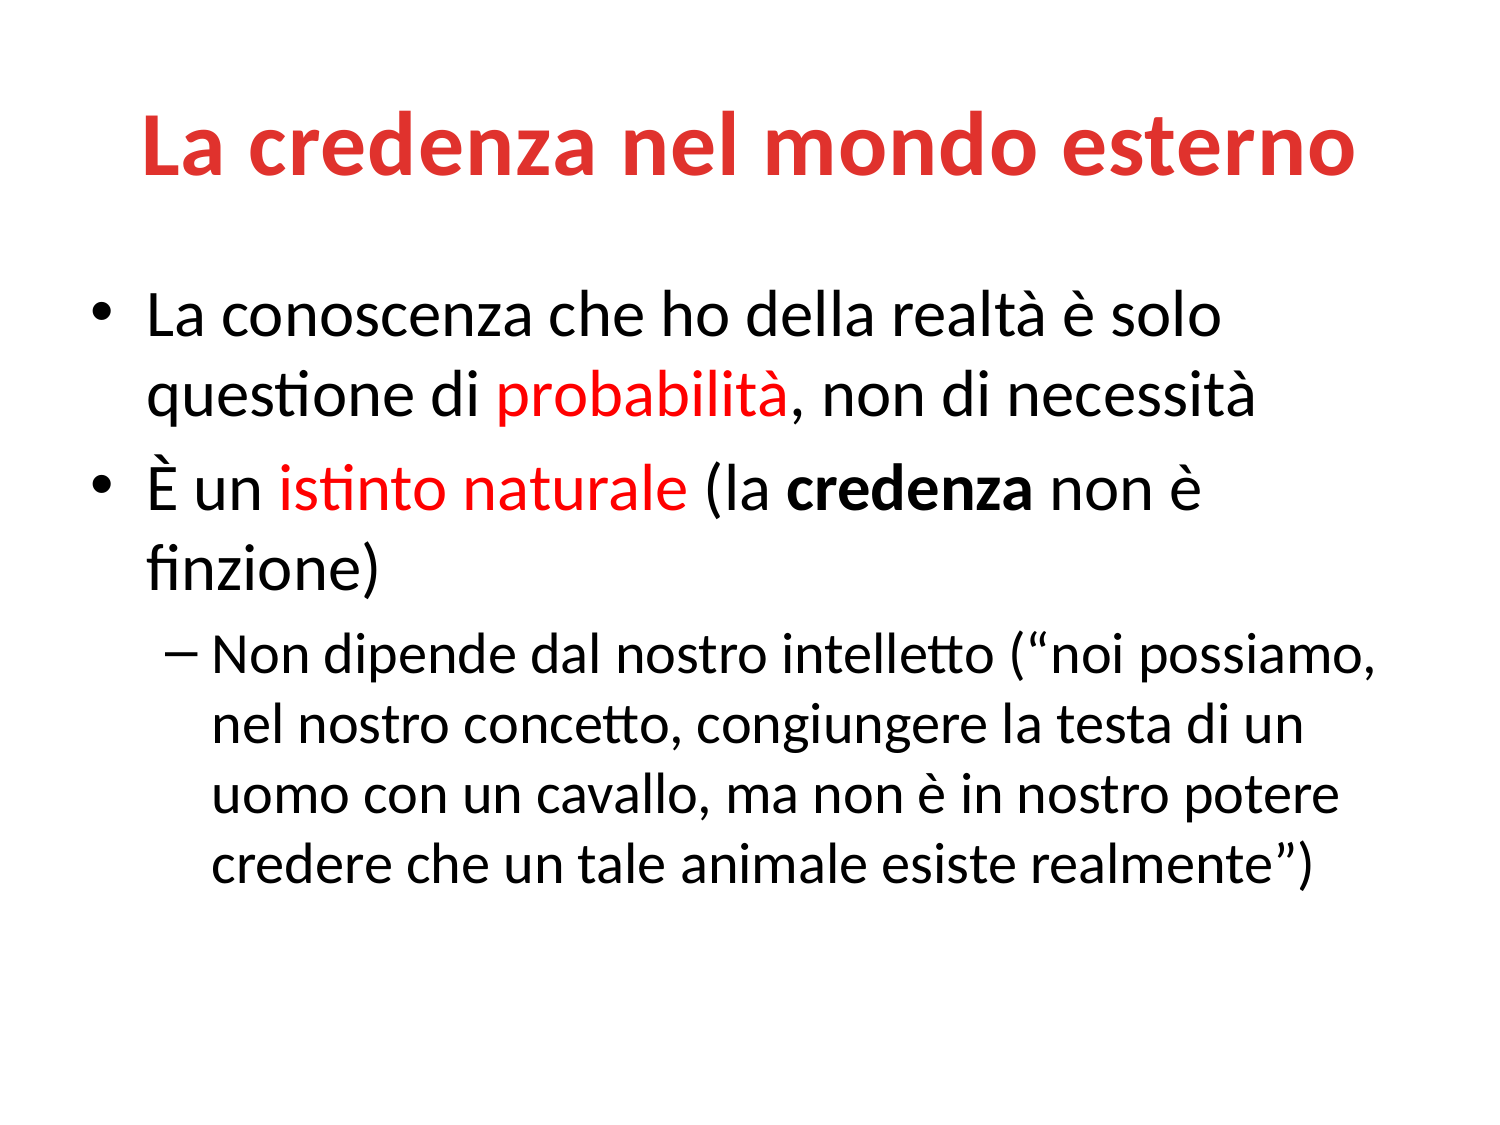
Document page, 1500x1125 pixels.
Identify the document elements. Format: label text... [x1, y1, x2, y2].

title La credenza nel mondo esterno [75, 45, 1425, 233]
list La conoscenza che ho della realtà è solo questione di probabilità, non di necessità È un istinto naturale (la credenza non è finzione) Non dipende dal nostro intelletto (“noi possiamo, nel nostro concetto, congiungere la testa di un uomo con un cavallo, ma non è in nostro potere credere che un tale animale esiste realmente”) [75, 262, 1425, 1005]
